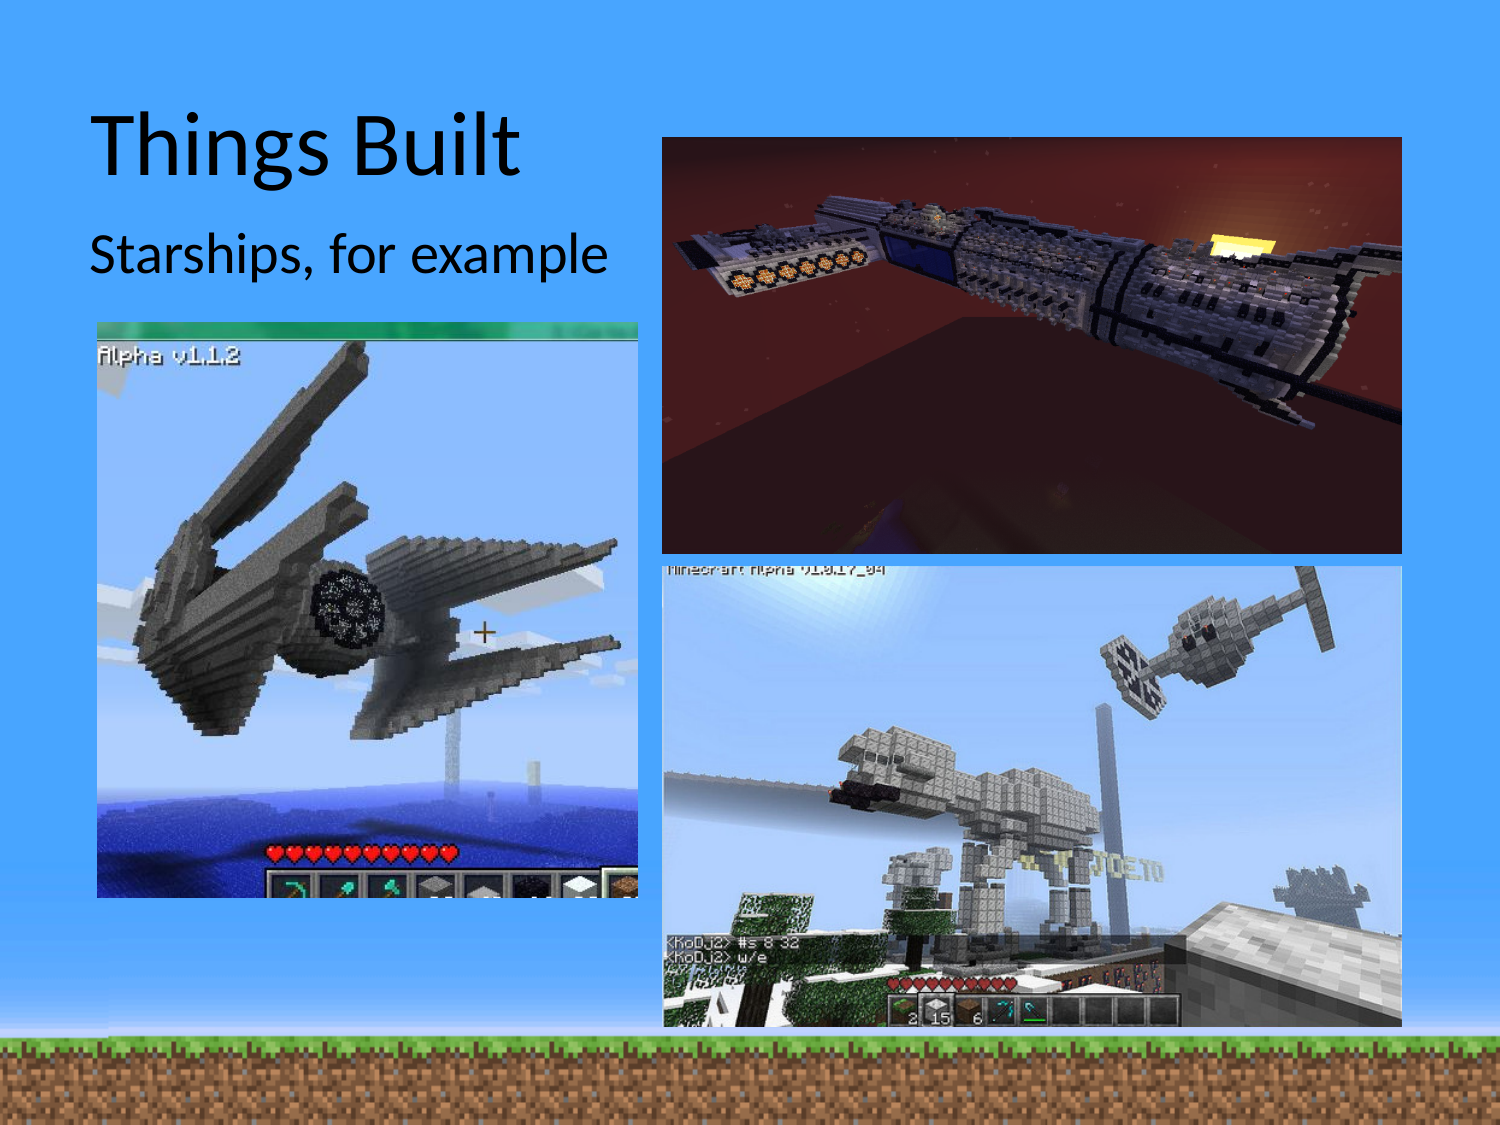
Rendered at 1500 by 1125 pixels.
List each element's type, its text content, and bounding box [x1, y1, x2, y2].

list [662, 566, 1403, 1028]
text_box Starships, for example [75, 207, 657, 293]
title Things Built [75, 45, 1425, 233]
picture [0, 0, 1500, 1125]
